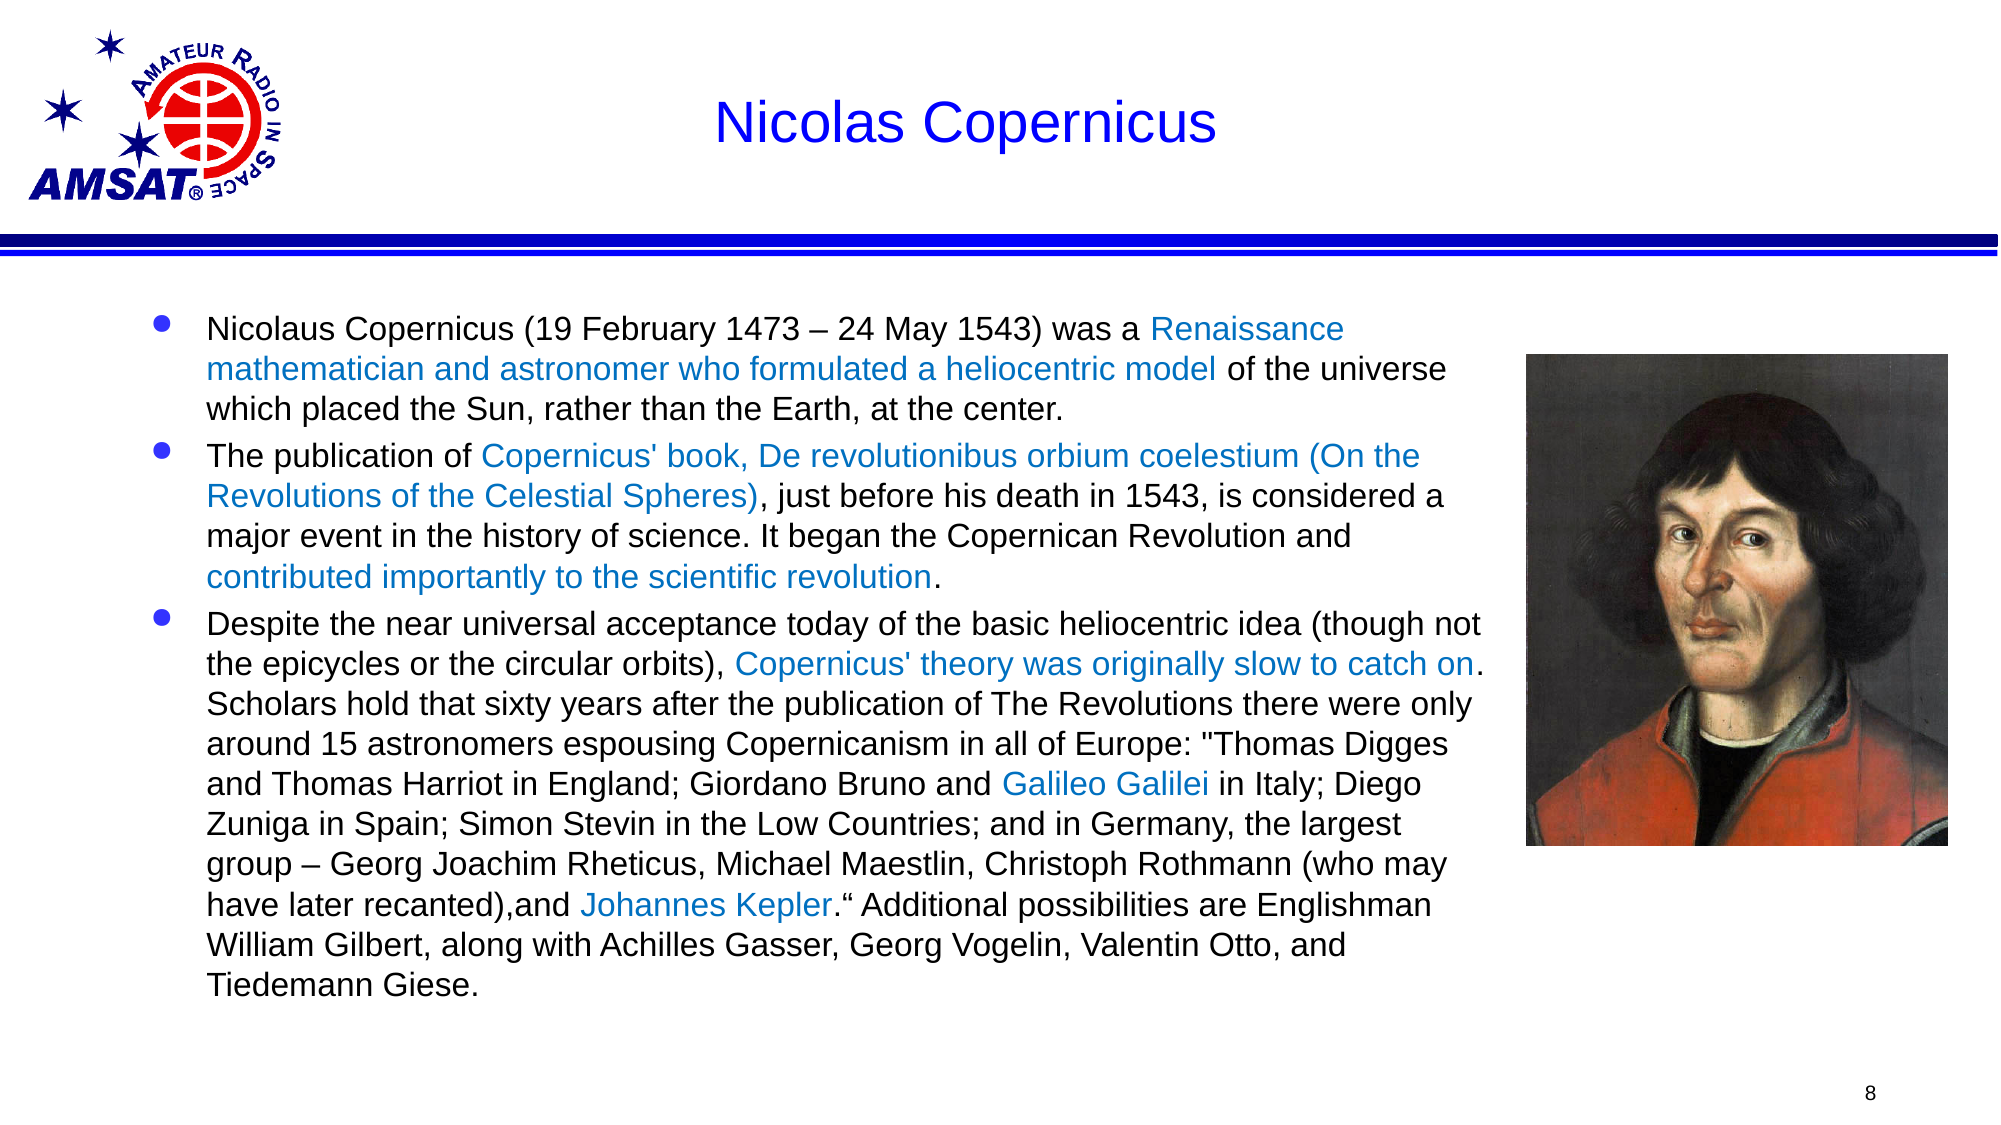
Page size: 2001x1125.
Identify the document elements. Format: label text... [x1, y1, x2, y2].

title Nicolas Copernicus [316, 37, 1650, 200]
list Nicolaus Copernicus (19 February 1473 – 24 May 1543) was a Renaissance mathematician and astronomer who formulated a heliocentric model of the universe which placed the Sun, rather than the Earth, at the center. The publication of Copernicus' book, De revolutionibus orbium coelestium (On the Revolutions of the Celestial Spheres), just before his death in 1543, is considered a major event in the history of science. It began the Copernican Revolution and contributed importantly to the scientific revolution. Despite the near universal acceptance today of the basic heliocentric idea (though not the epicycles or the circular orbits), Copernicus' theory was originally slow to catch on. Scholars hold that sixty years after the publication of The Revolutions there were only around 15 astronomers espousing Copernicanism in all of Europe: "Thomas Digges and Thomas Harriot in England; Giordano Bruno and Galileo Galilei in Italy; Diego Zuniga in Spain; Simon Stevin in the Low Countries; and in Germany, the largest group – Georg Joachim Rheticus, Michael Maestlin, Christoph Rothmann (who may have later recanted),and Johannes Kepler.“ Additional possibilities are Englishman William Gilbert, along with Achilles Gasser, Georg Vogelin, Valentin Otto, and Tiedemann Giese. [137, 299, 1513, 1014]
picture [0, 0, 313, 230]
picture [1526, 354, 1949, 847]
